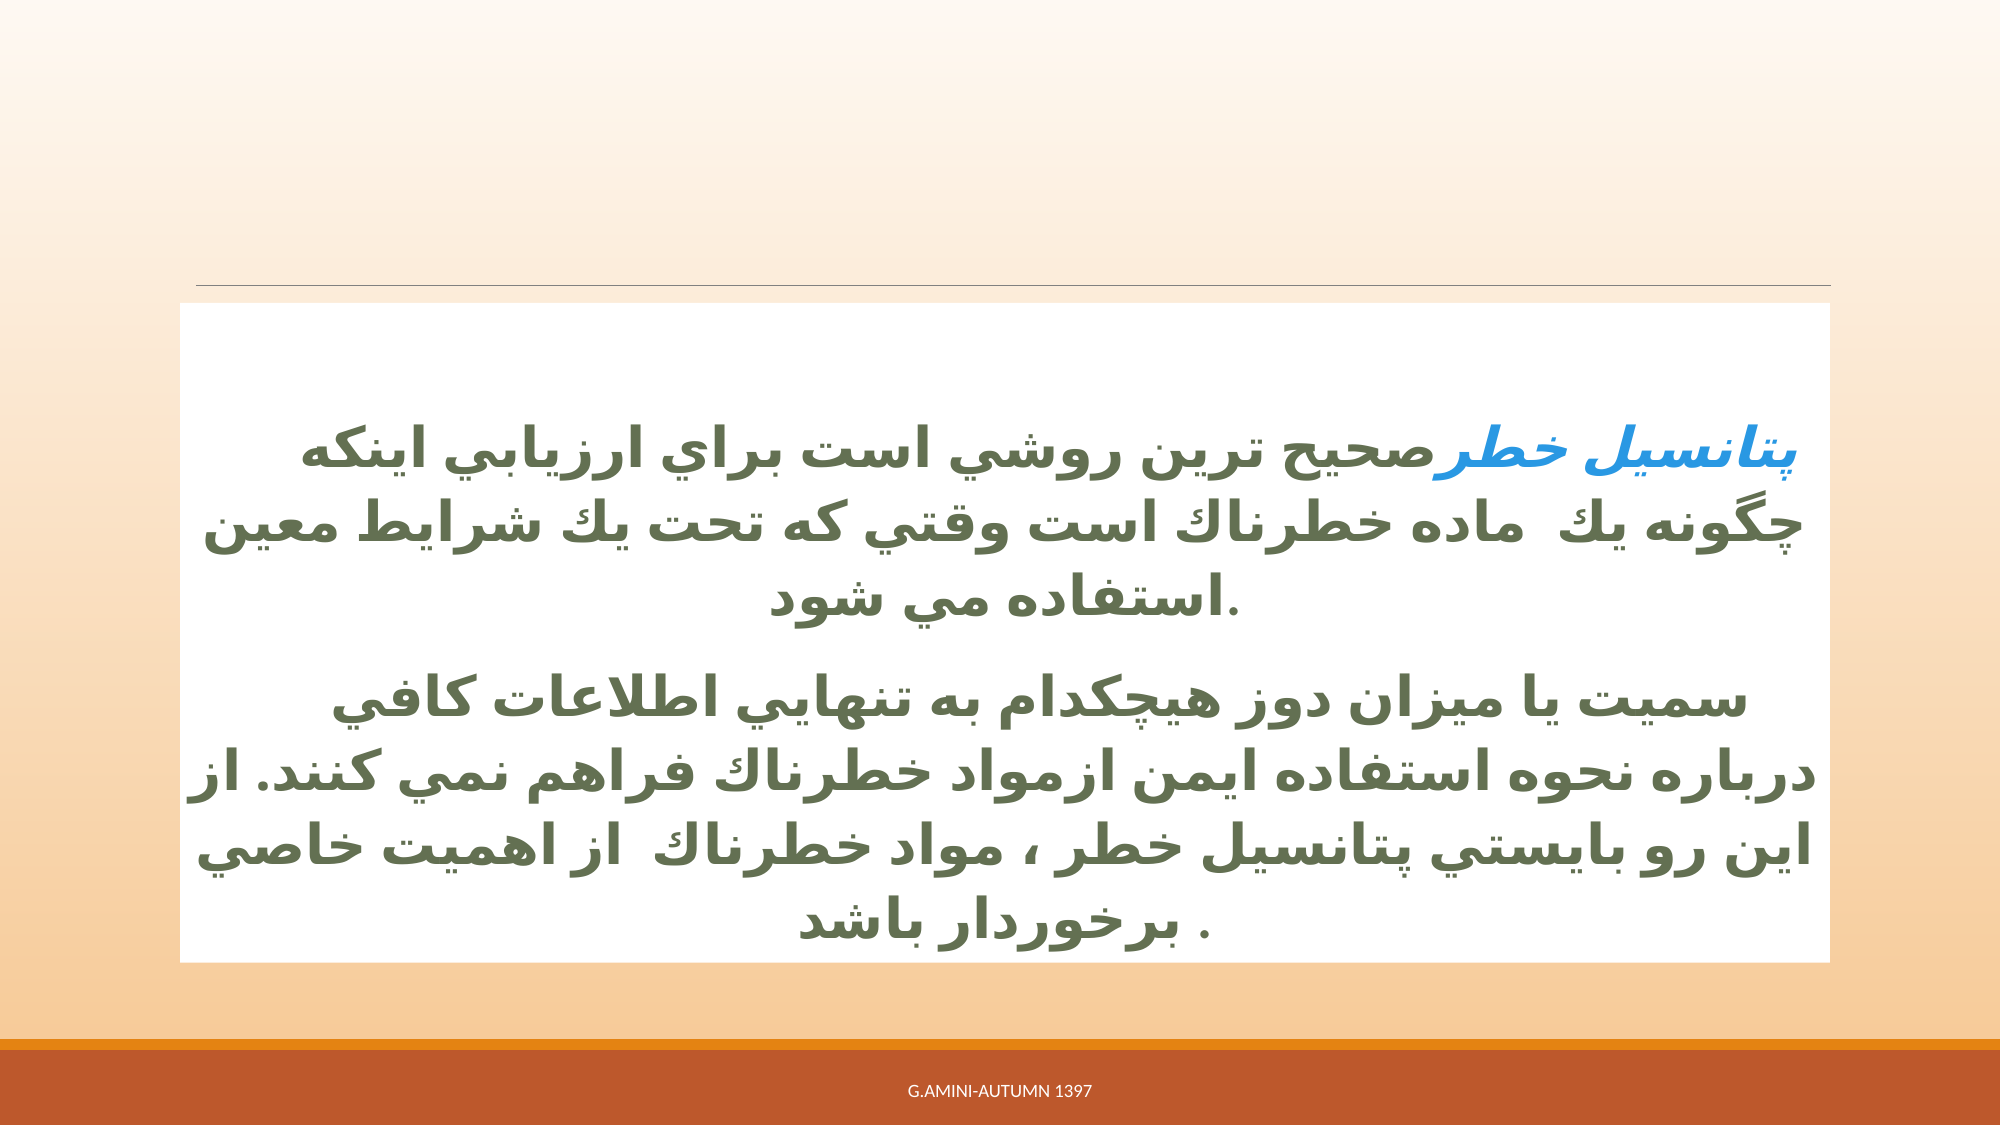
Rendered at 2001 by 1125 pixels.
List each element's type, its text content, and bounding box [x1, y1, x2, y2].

list پتانسيل خطرصحيح ترين روشي است براي ارزيابي اينكه چگونه يك ماده خطرناك است وقتي كه تحت يك شرايط معين استفاده مي شود. سميت يا ميزان دوز هيچكدام به تنهايي اطلاعات كافي درباره نحوه استفاده ايمن ازمواد خطرناك فراهم نمي كنند. از اين رو بايستي پتانسيل خطر ، مواد خطرناك از اهميت خاصي برخوردار باشد . [180, 302, 1830, 963]
footer G.Amini-Autumn 1397 [604, 1059, 1396, 1120]
